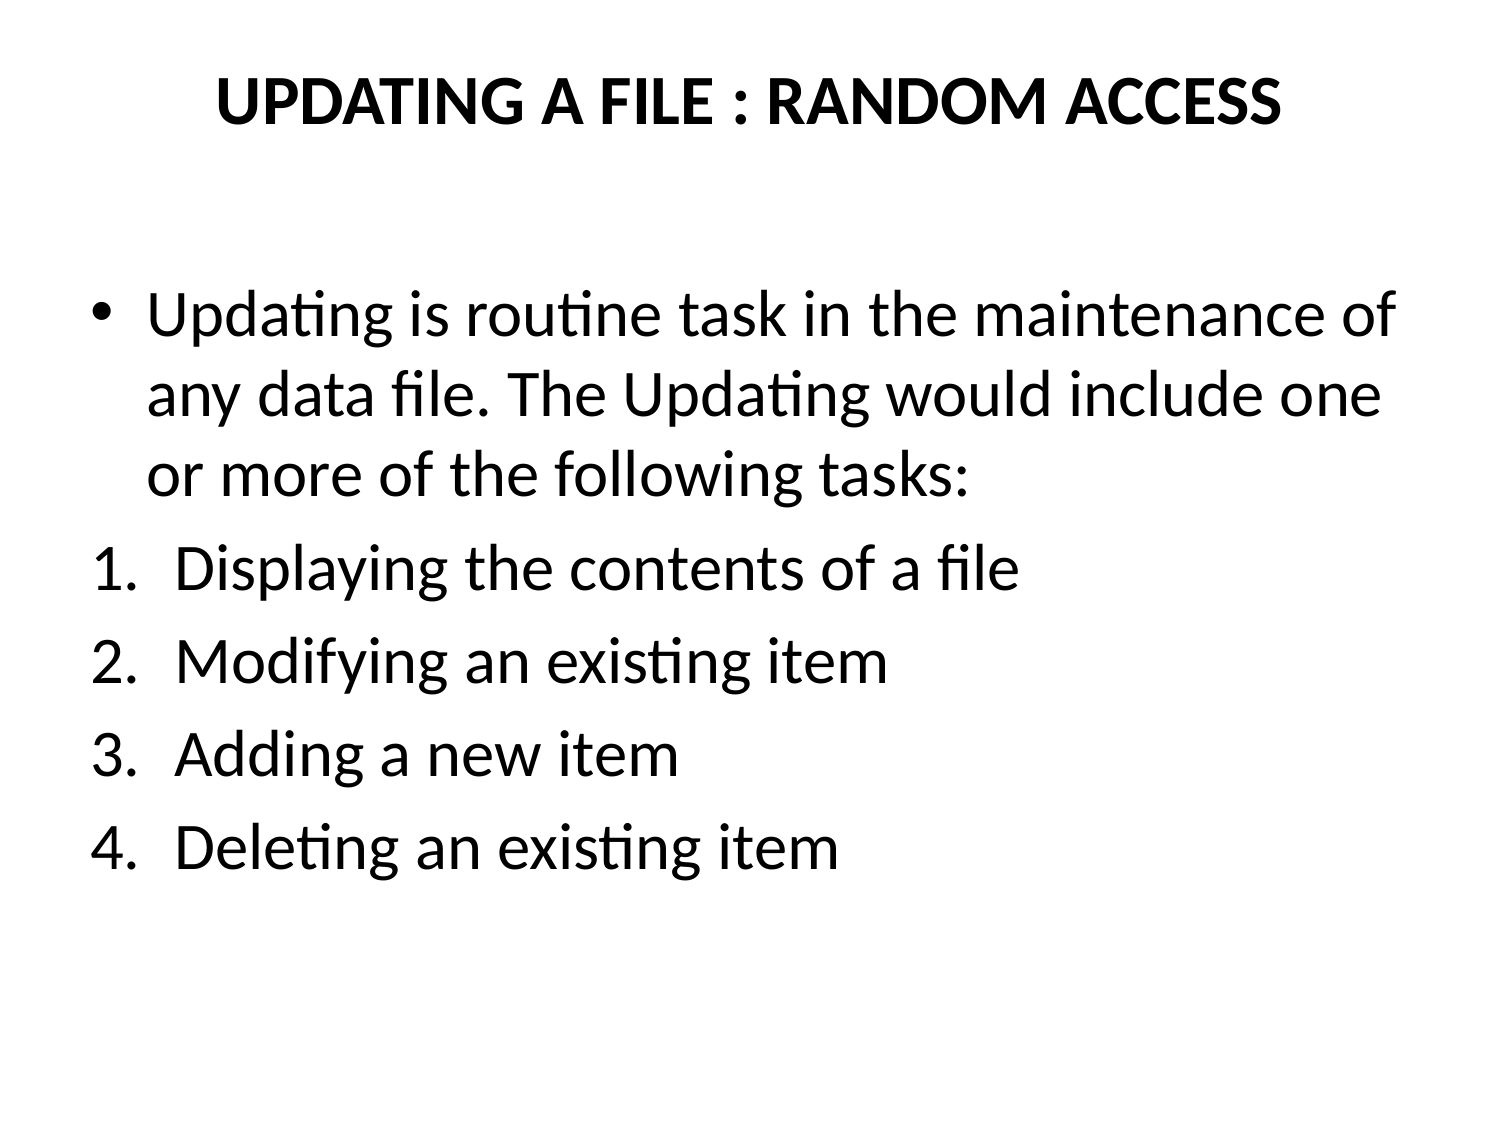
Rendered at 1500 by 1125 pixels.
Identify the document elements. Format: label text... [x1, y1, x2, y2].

list Updating is routine task in the maintenance of any data file. The Updating would include one or more of the following tasks: Displaying the contents of a file Modifying an existing item Adding a new item Deleting an existing item [75, 262, 1425, 1005]
title UPDATING A FILE : RANDOM ACCESS [75, 45, 1425, 233]
